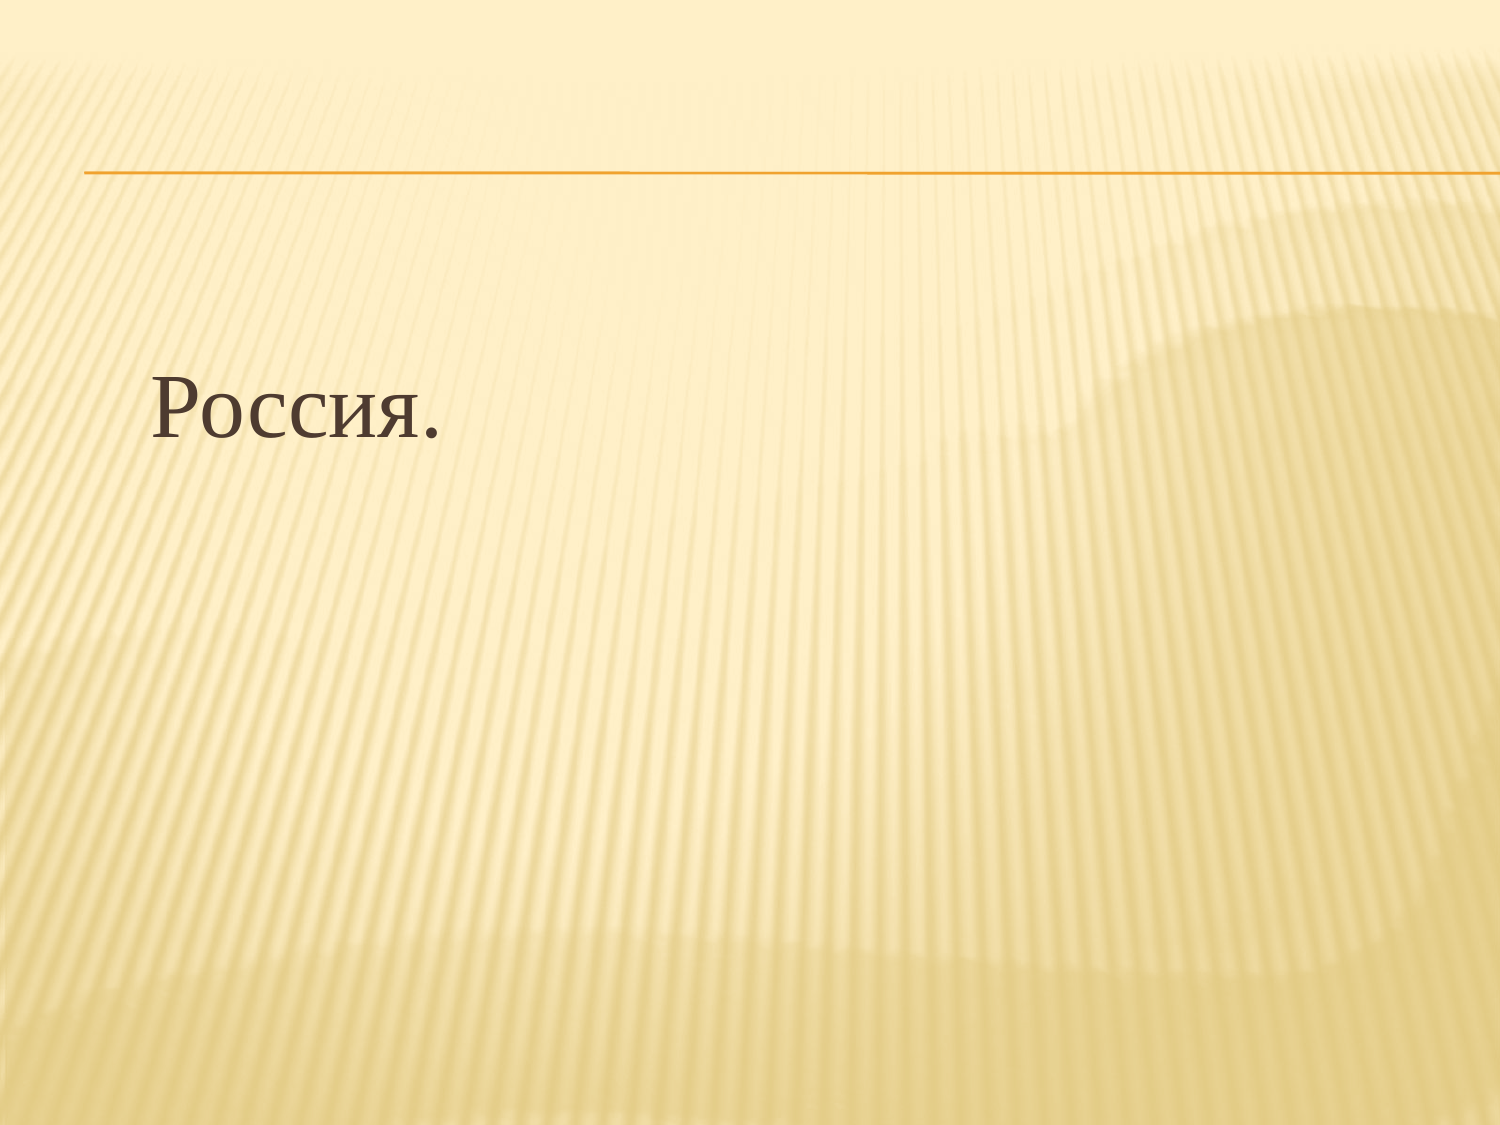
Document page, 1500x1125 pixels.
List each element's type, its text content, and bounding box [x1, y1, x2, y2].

list Россия. [135, 338, 1443, 904]
